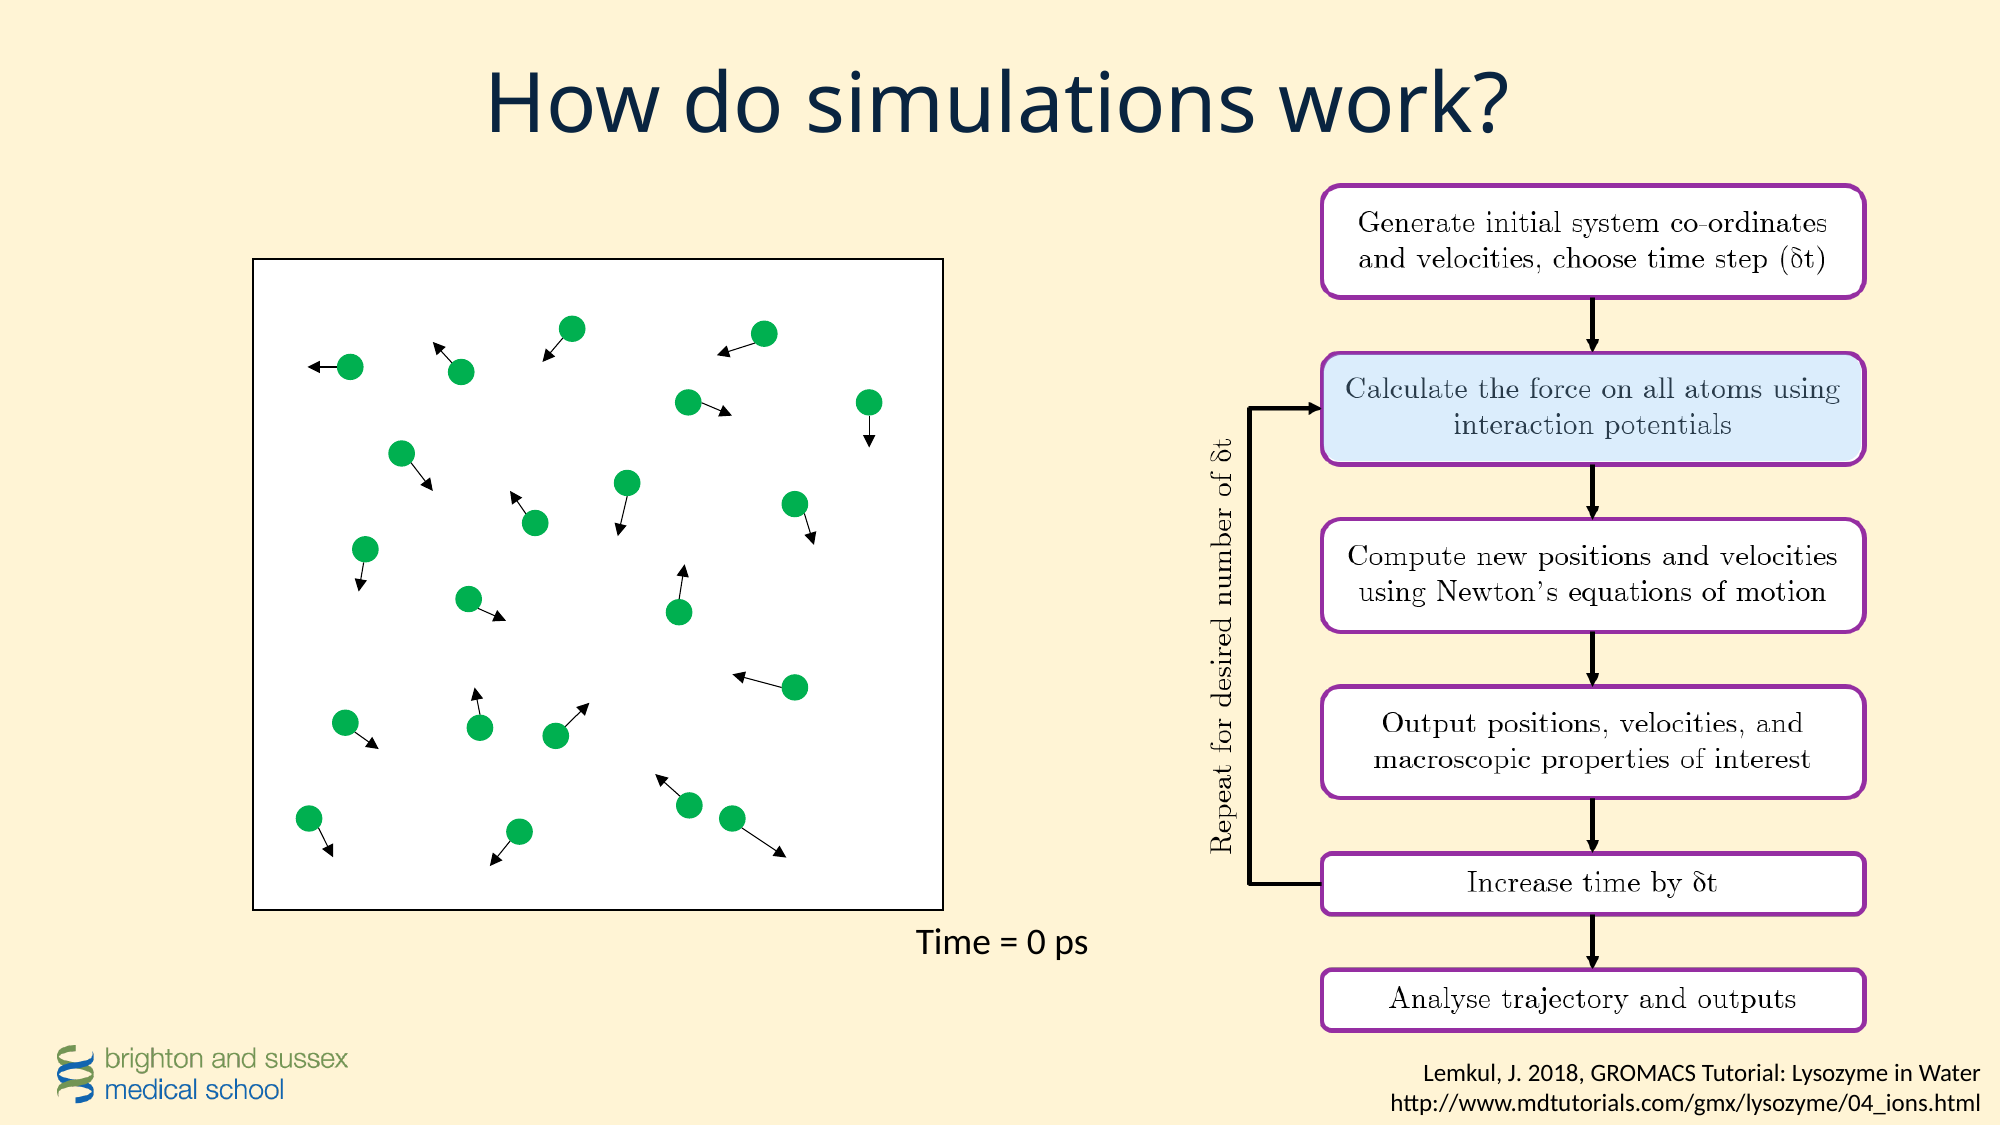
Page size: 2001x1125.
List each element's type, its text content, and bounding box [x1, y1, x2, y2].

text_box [741, 827, 787, 858]
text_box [679, 564, 685, 600]
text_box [354, 731, 379, 749]
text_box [701, 402, 732, 416]
text_box [612, 468, 642, 498]
text_box [335, 352, 365, 382]
text_box [780, 489, 810, 519]
text_box Lemkul, J. 2018, GROMACS Tutorial: Lysozyme in Water http://www.mdtutorials.com/gmx/lysozyme/04_ions.html [1375, 1049, 1997, 1124]
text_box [411, 462, 433, 491]
title How do simulations work? [60, 52, 1935, 184]
text_box [557, 314, 587, 343]
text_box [732, 674, 782, 688]
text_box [318, 827, 333, 858]
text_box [617, 496, 628, 537]
text_box [664, 598, 694, 627]
text_box [854, 388, 884, 417]
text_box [655, 773, 680, 797]
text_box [358, 562, 364, 592]
text_box [446, 357, 476, 387]
text_box [674, 791, 704, 820]
text_box [541, 721, 571, 751]
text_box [432, 341, 452, 363]
text_box [465, 713, 495, 742]
text_box [717, 804, 747, 833]
text_box [294, 804, 324, 833]
text_box [330, 708, 360, 737]
picture [1194, 183, 1868, 1035]
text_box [716, 343, 755, 356]
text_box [474, 687, 481, 715]
text_box [350, 535, 380, 564]
text_box [520, 508, 550, 538]
text_box [454, 584, 484, 614]
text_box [804, 513, 814, 545]
text_box Time = 0 ps [901, 910, 1104, 970]
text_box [565, 702, 590, 727]
text_box [673, 388, 703, 417]
text_box [387, 439, 417, 468]
text_box [505, 817, 534, 846]
text_box [780, 673, 810, 702]
picture [54, 1042, 348, 1104]
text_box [478, 608, 506, 621]
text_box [510, 490, 526, 514]
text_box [489, 840, 511, 867]
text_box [542, 337, 563, 362]
text_box [252, 258, 944, 911]
text_box [749, 319, 779, 348]
